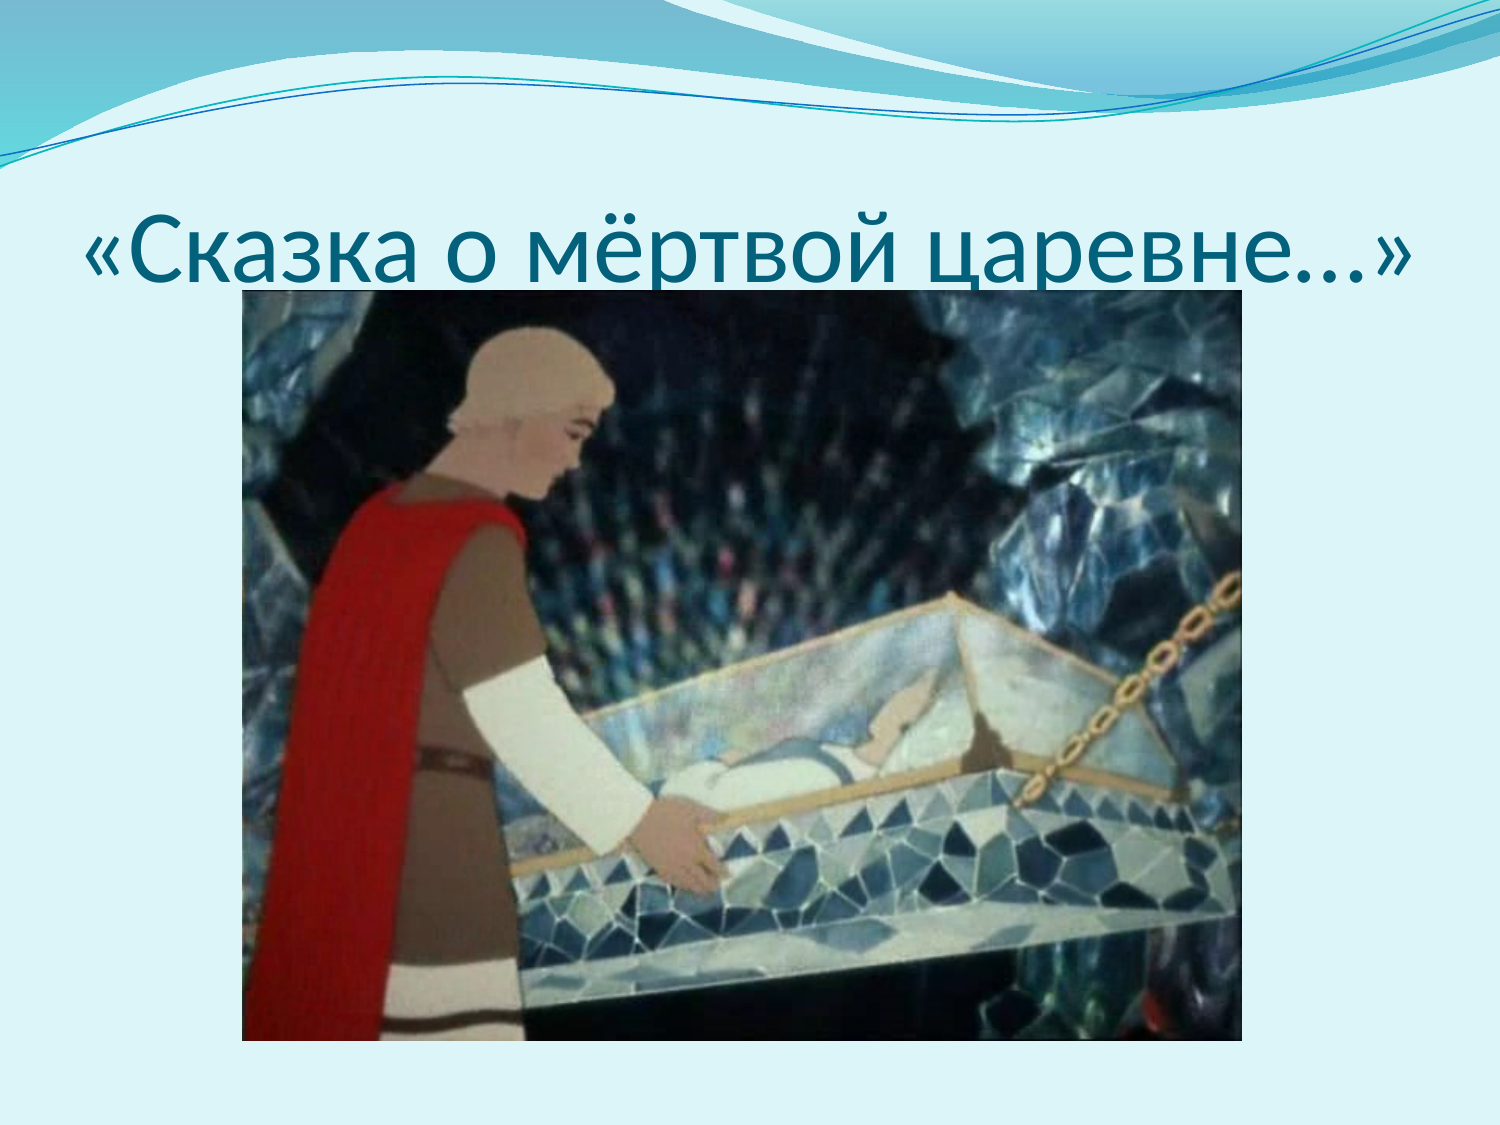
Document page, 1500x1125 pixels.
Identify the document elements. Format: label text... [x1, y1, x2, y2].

title «Сказка о мёртвой царевне…» [75, 115, 1438, 303]
picture [241, 290, 1243, 1041]
